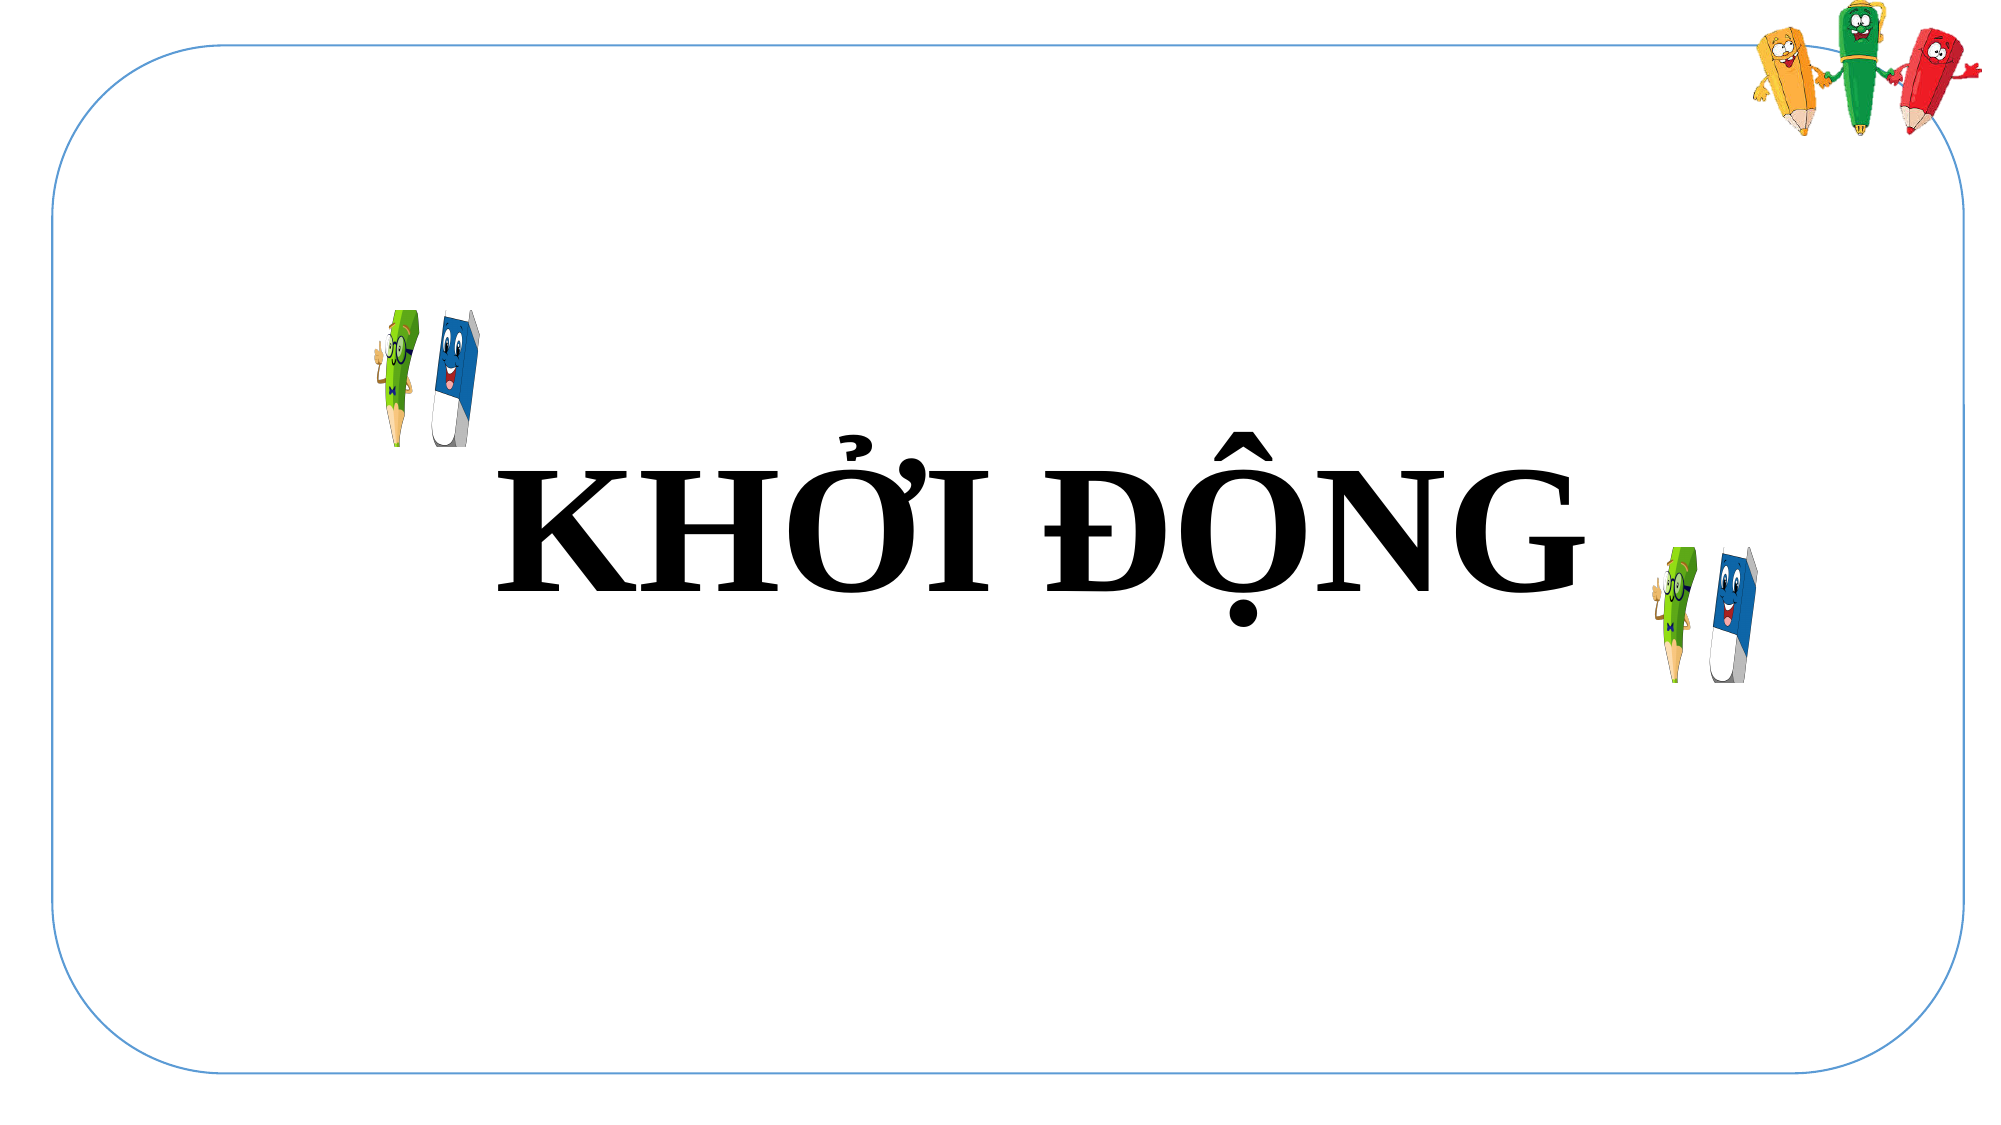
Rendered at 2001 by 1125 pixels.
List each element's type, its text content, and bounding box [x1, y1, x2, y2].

text_box KHỞI ĐỘNG [268, 401, 1817, 636]
picture [1753, 0, 1982, 136]
text_box [51, 44, 1965, 1075]
picture [1644, 547, 1766, 683]
picture [366, 310, 489, 447]
